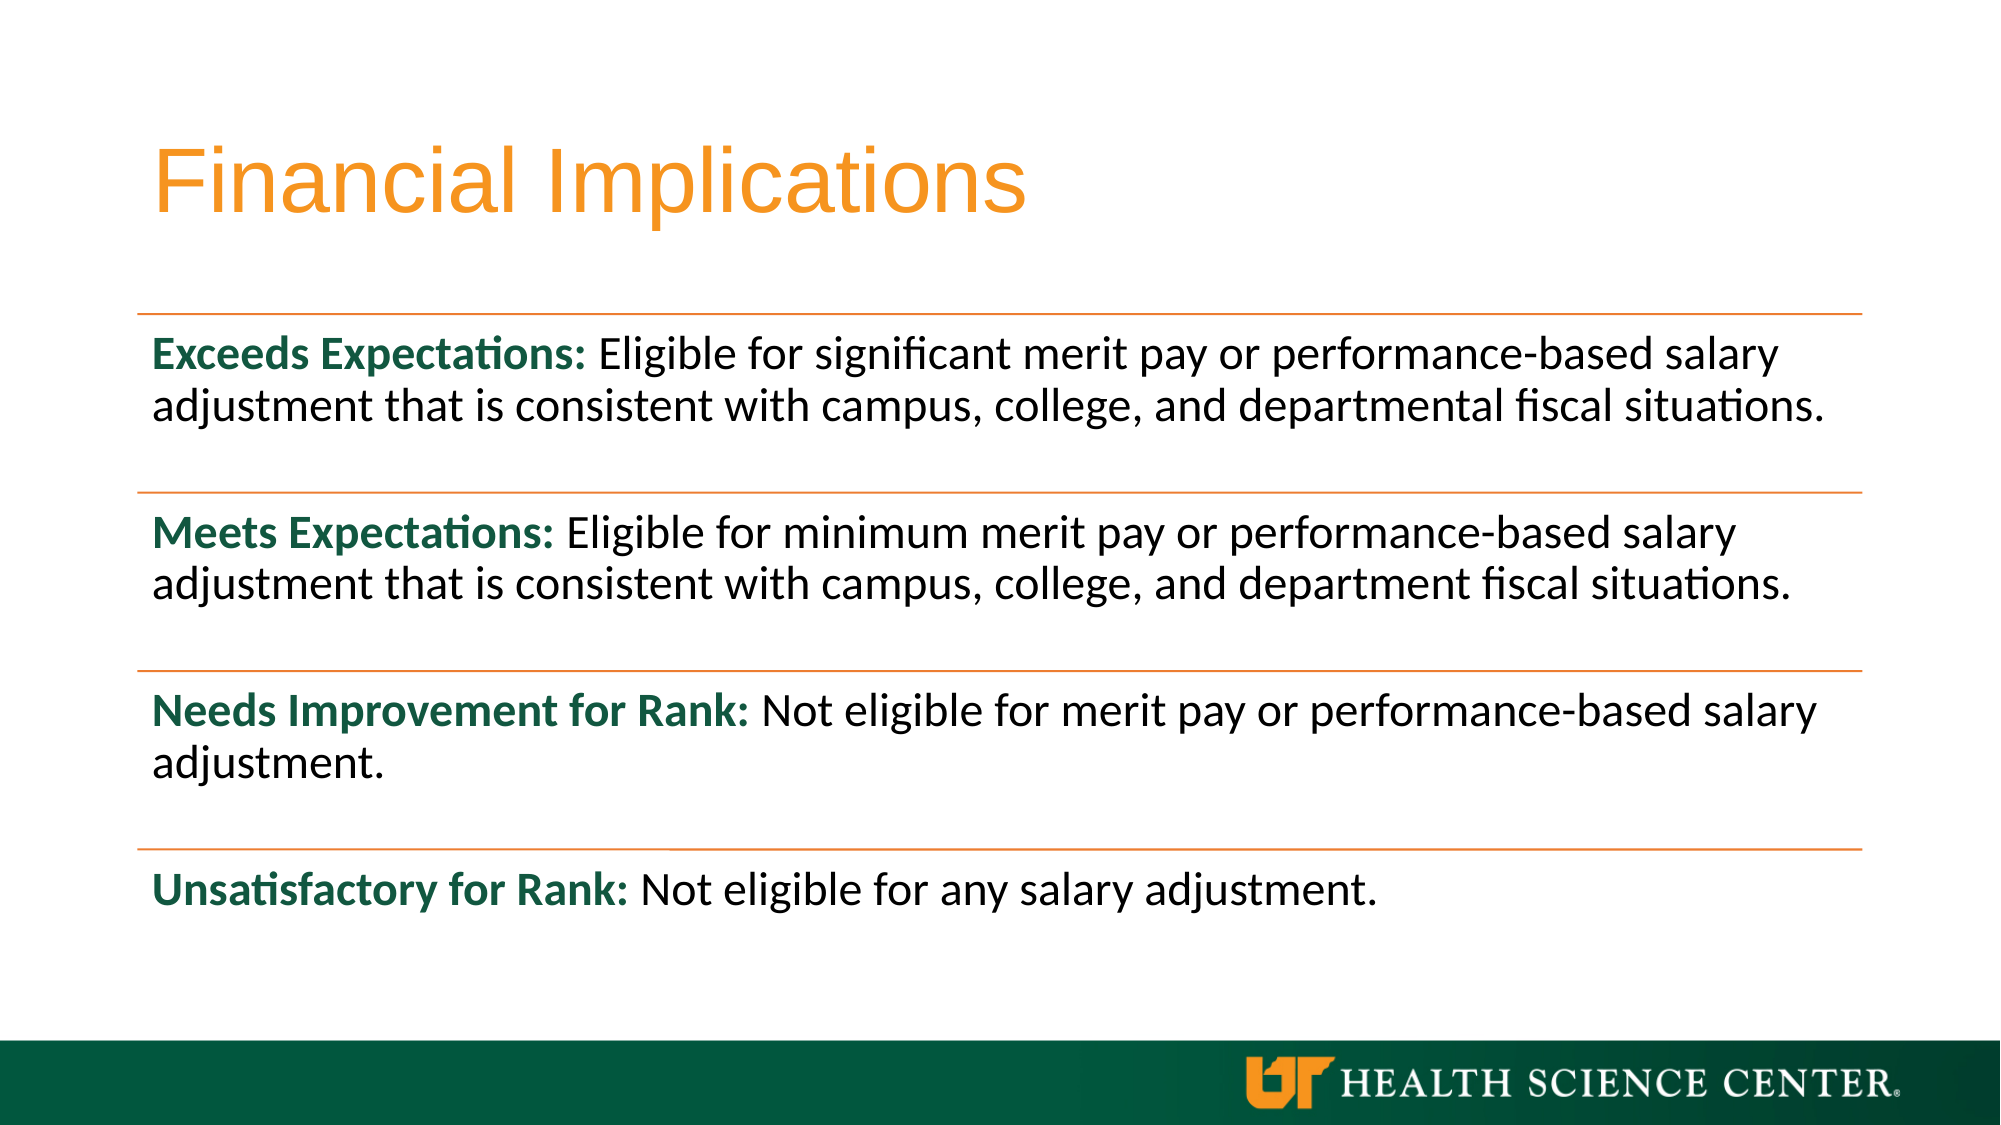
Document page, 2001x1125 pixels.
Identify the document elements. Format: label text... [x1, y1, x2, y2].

picture [0, 0, 2000, 1125]
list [137, 314, 1863, 1028]
title Financial Implications [137, 74, 1863, 292]
